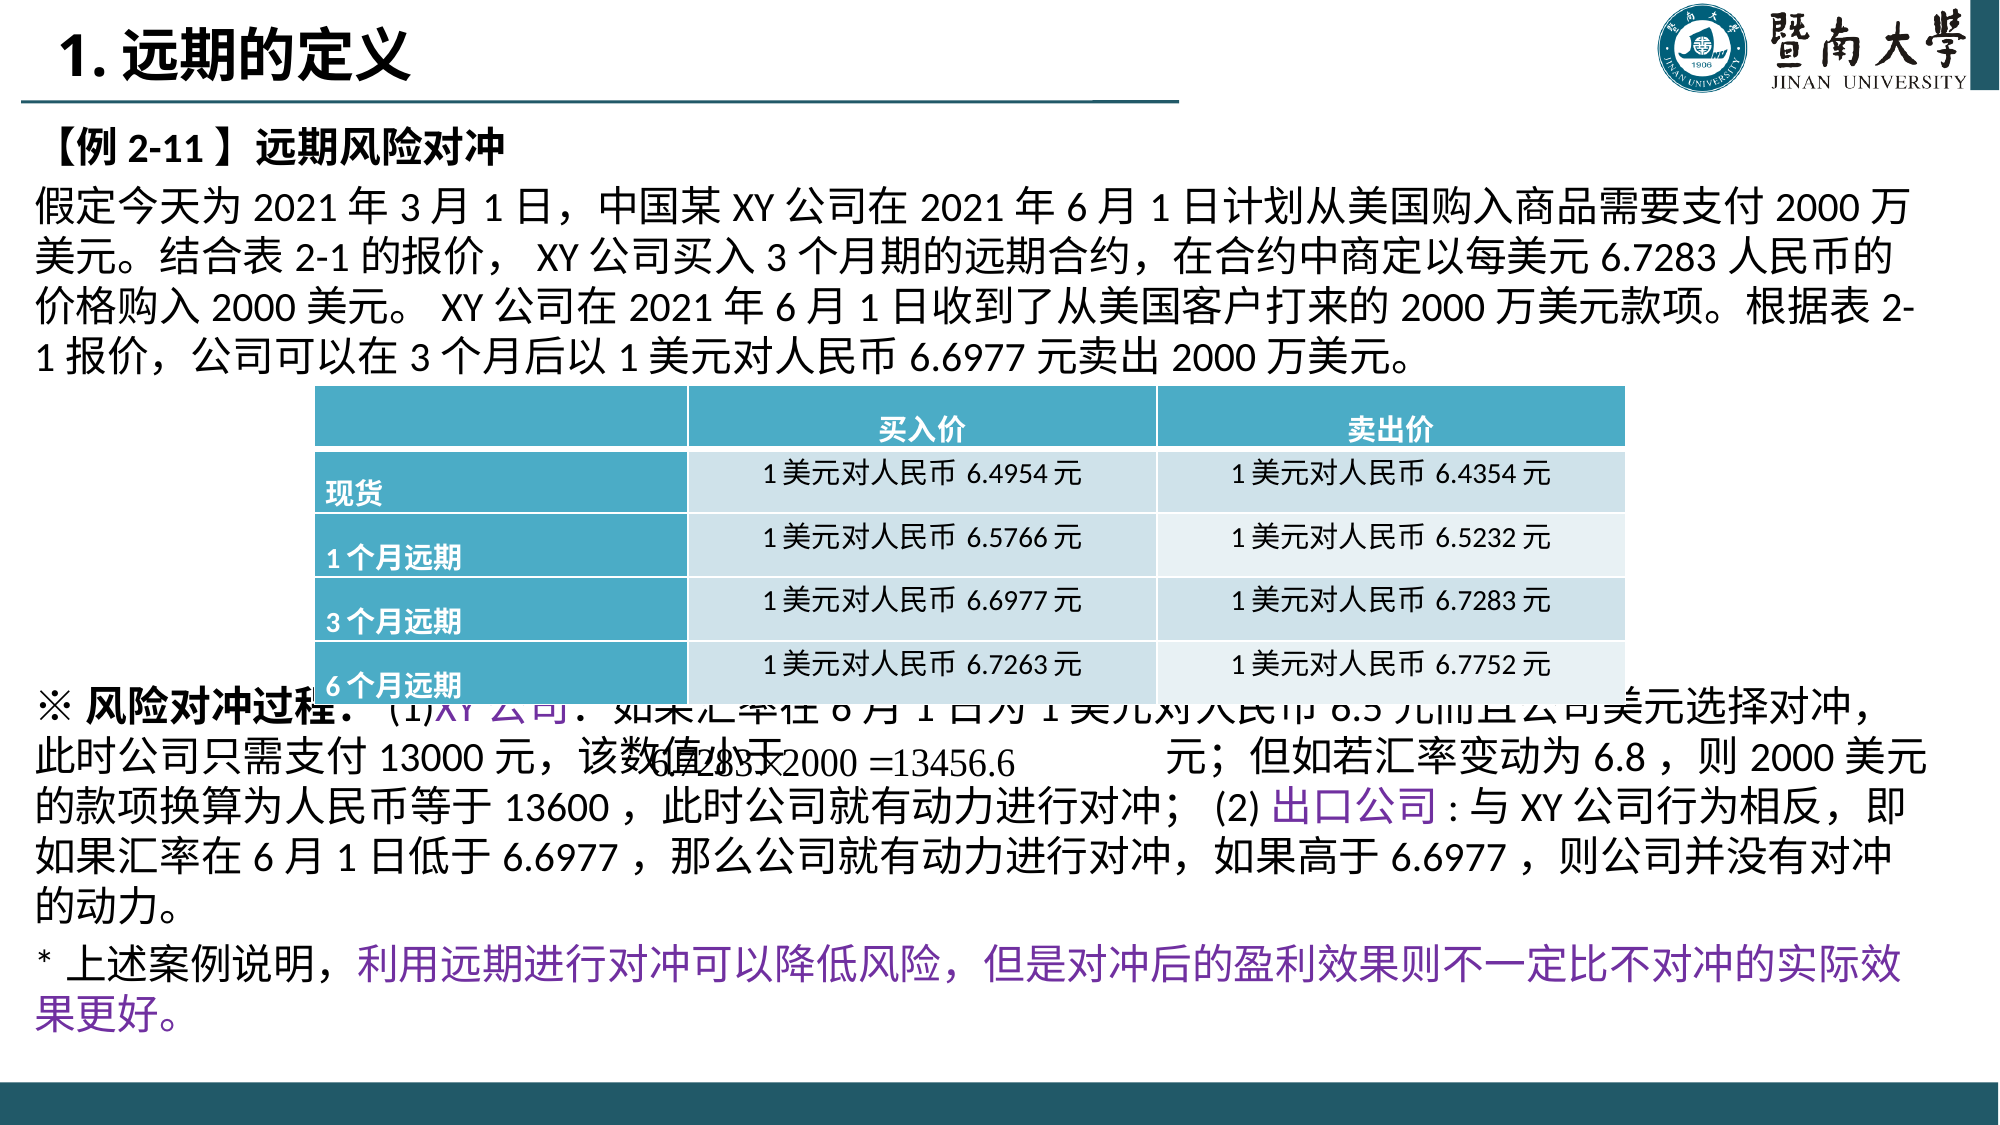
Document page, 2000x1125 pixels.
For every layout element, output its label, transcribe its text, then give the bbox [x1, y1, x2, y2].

table_cell 1美元对人民币6.7752元 [1158, 642, 1625, 704]
table_cell 1美元对人民币6.5232元 [1158, 514, 1625, 576]
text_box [644, 739, 1024, 788]
list 【例2-11】远期风险对冲 假定今天为2021年3月1日，中国某XY公司在2021年6月1日计划从美国购入商品需要支付2000万美元。结合表2-1的报价，XY公司买入3个月期的远期合约，在合约中商定以每美元6.7283人民币的价格购入2000美元。XY公司在2021年6月1日收到了从美国客户打来的2000万美元款项。根据表2-1报价，公司可以在3个月后以1美元对人民币6.6977元卖出2000万美元。 ※风险对冲过程：(1)XY公司：如果汇率在6月1日为1美元对人民币6.5元而且公司美元选择对冲，此时公司只需支付13000元，该数值小于 元；但如若汇率变动为6.8，则2000美元的款项换算为人民币等于13600，此时公司就有动力进行对冲；(2)出口公司:与XY公司行为相反，即如果汇率在6月1日低于6.6977，那么公司就有动力进行对冲，如果高于6.6977，则公司并没有对冲的动力。 *上述案例说明，利用远期进行对冲可以降低风险，但是对冲后的盈利效果则不一定比不对冲的实际效果更好。 [19, 113, 1945, 1047]
table_cell 1美元对人民币6.4354元 [1158, 452, 1625, 512]
table_cell 1美元对人民币6.7283元 [1158, 578, 1625, 640]
table_cell 1美元对人民币6.5766元 [689, 514, 1156, 576]
table_cell 1美元对人民币6.7263元 [689, 642, 1156, 704]
table_cell 6个月远期 [315, 642, 687, 704]
picture [1657, 3, 1967, 93]
table_cell 现货 [315, 452, 687, 512]
table_cell 3个月远期 [315, 578, 687, 640]
picture [1676, 21, 1730, 76]
table_cell 1美元对人民币6.4954元 [689, 452, 1156, 512]
table_header 买入价 [689, 386, 1156, 446]
table_cell 1美元对人民币6.6977元 [689, 578, 1156, 640]
table_header 卖出价 [1158, 386, 1625, 446]
title 1.远期的定义 [42, 7, 1676, 100]
table_header [315, 386, 687, 446]
table_cell 1个月远期 [315, 514, 687, 576]
